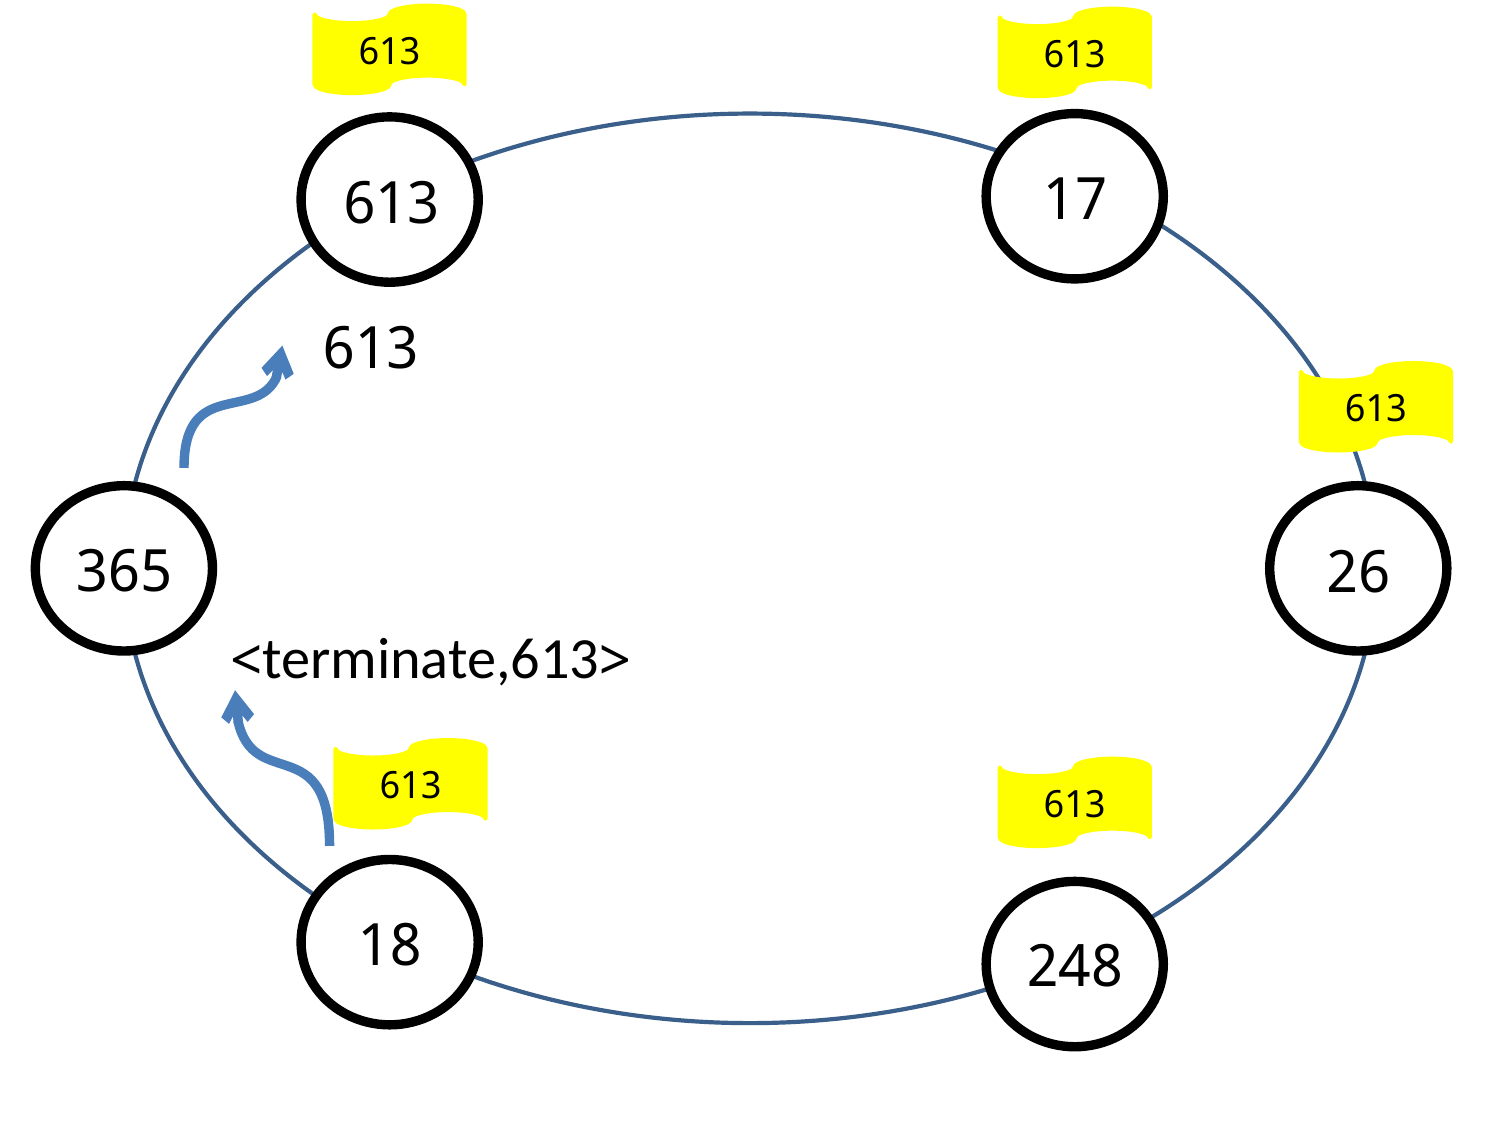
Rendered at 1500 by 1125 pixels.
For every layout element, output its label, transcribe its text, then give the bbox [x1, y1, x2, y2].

text_box 613 [307, 302, 434, 388]
text_box 613 [1298, 361, 1454, 453]
text_box [984, 111, 1166, 282]
text_box <terminate,613> [215, 612, 646, 698]
text_box 613 [997, 756, 1152, 849]
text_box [171, 357, 295, 457]
text_box 613 [312, 3, 467, 96]
text_box 613 [337, 738, 488, 830]
text_box 18 [342, 899, 437, 984]
text_box [132, 111, 1368, 1026]
text_box 613 [328, 157, 454, 243]
text_box 26 [1311, 526, 1405, 612]
text_box 365 [61, 525, 187, 611]
text_box [298, 114, 481, 285]
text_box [204, 720, 361, 816]
text_box 613 [997, 6, 1152, 99]
text_box 17 [1028, 153, 1122, 239]
text_box [984, 879, 1166, 1049]
text_box [1267, 483, 1449, 654]
text_box [33, 483, 215, 654]
text_box [298, 857, 481, 1027]
text_box 248 [1012, 921, 1138, 1006]
